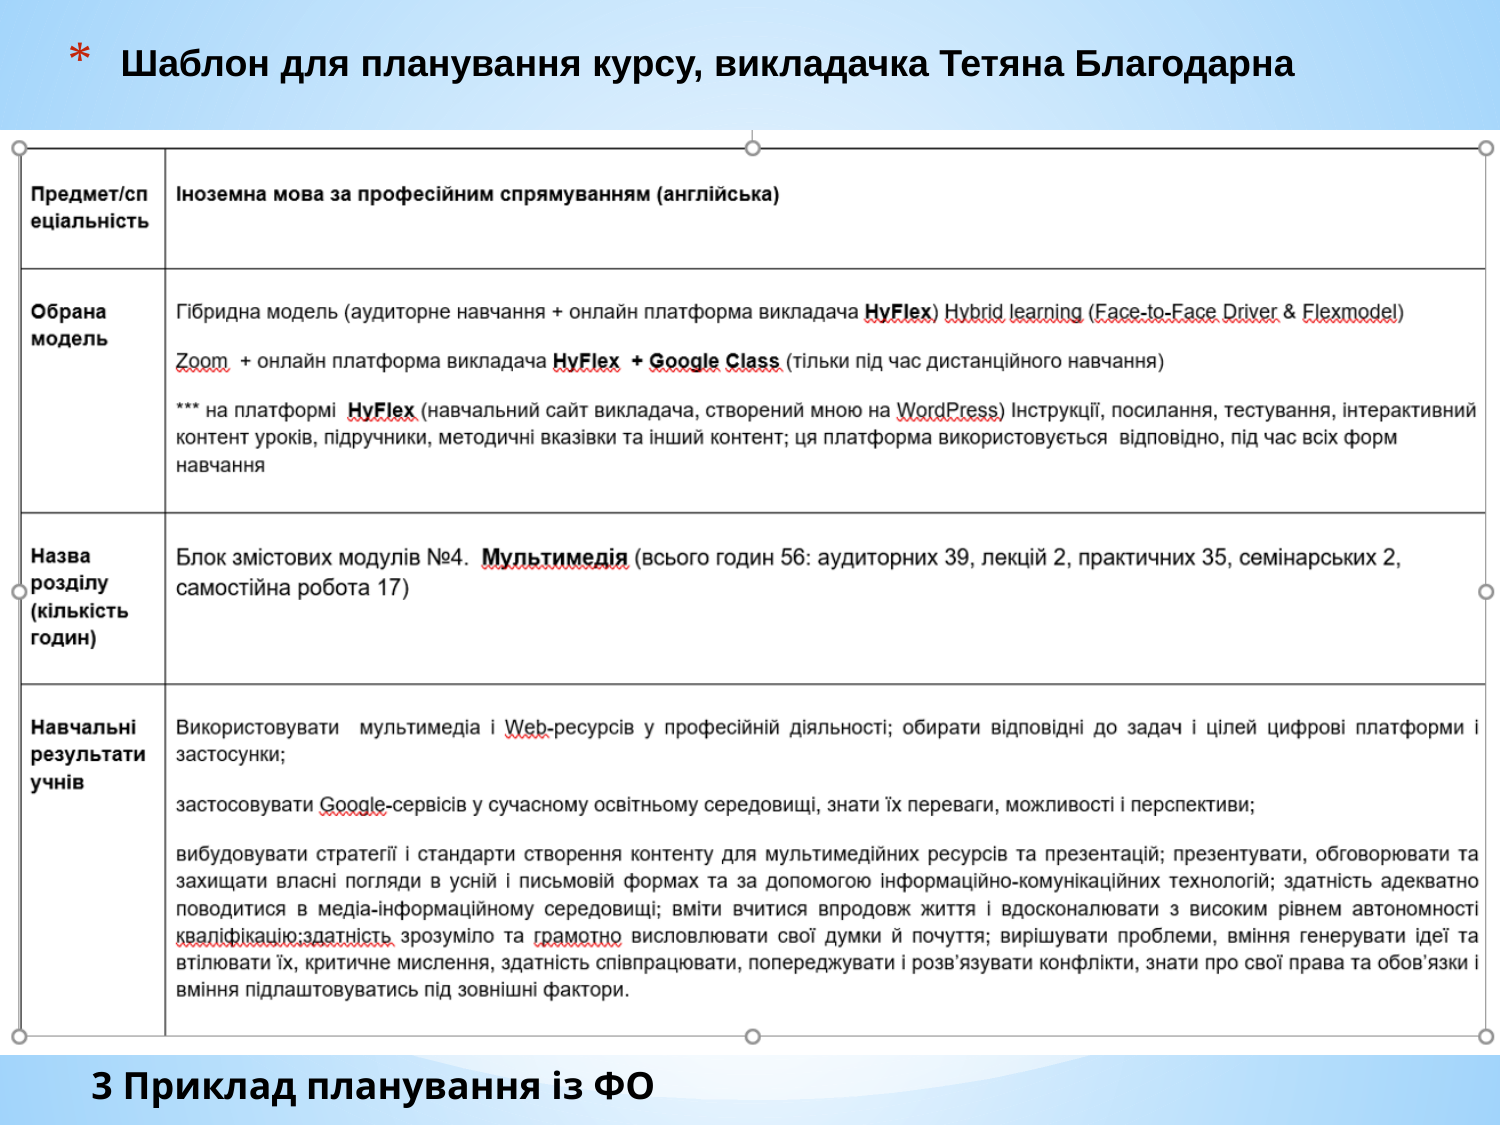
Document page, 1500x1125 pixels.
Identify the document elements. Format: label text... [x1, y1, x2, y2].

title Шаблон для планування курсу, викладачка Тетяна Благодарна [53, 30, 1471, 90]
picture [0, 130, 1500, 1055]
text_box 3 Приклад планування із ФО [76, 1062, 680, 1115]
